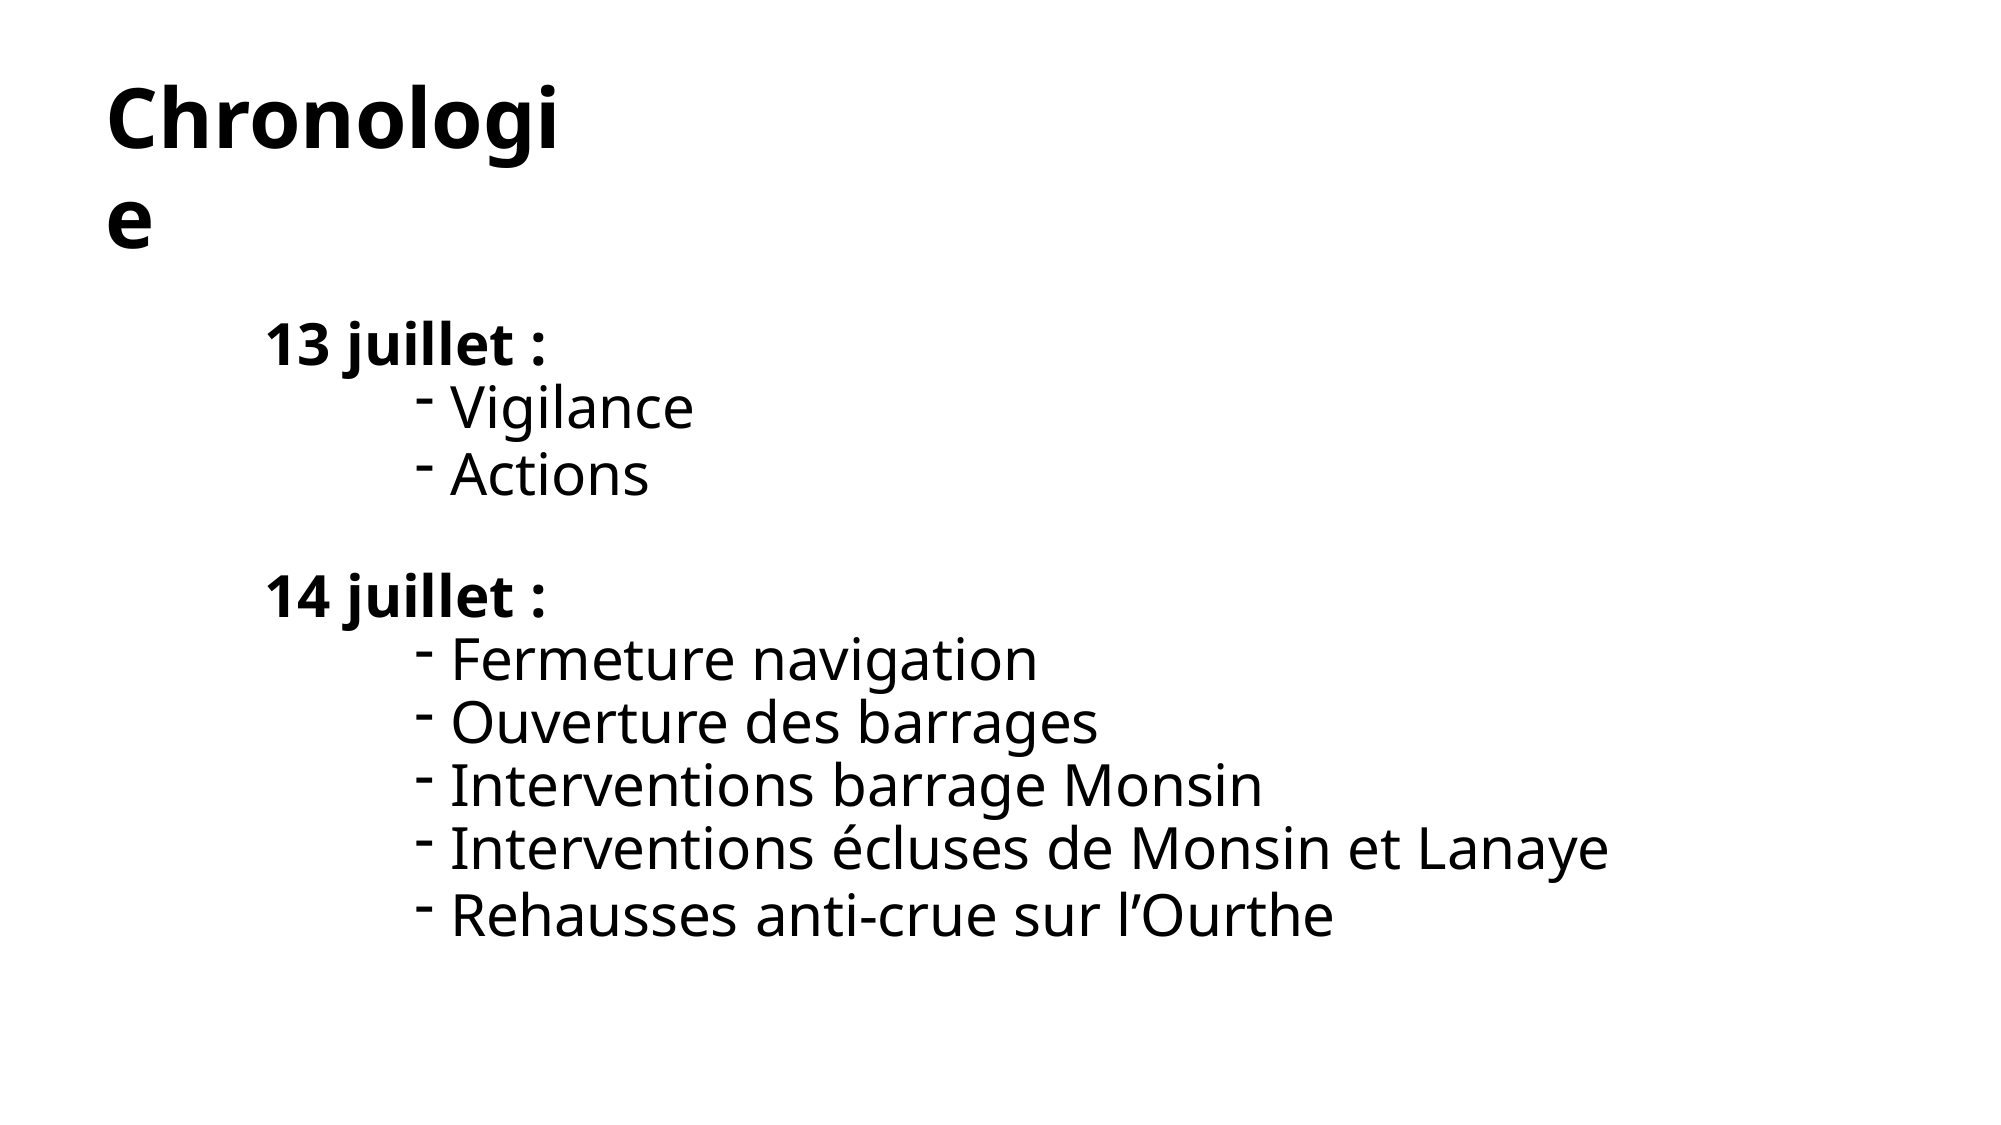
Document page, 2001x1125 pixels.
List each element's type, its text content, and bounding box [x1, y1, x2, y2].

text_box 13 juillet : Vigilance Actions 14 juillet : Fermeture navigation Ouverture des barrages Interventions barrage Monsin Interventions écluses de Monsin et Lanaye Rehausses anti-crue sur l’Ourthe [262, 308, 1642, 948]
title Chronologie [103, 63, 608, 266]
